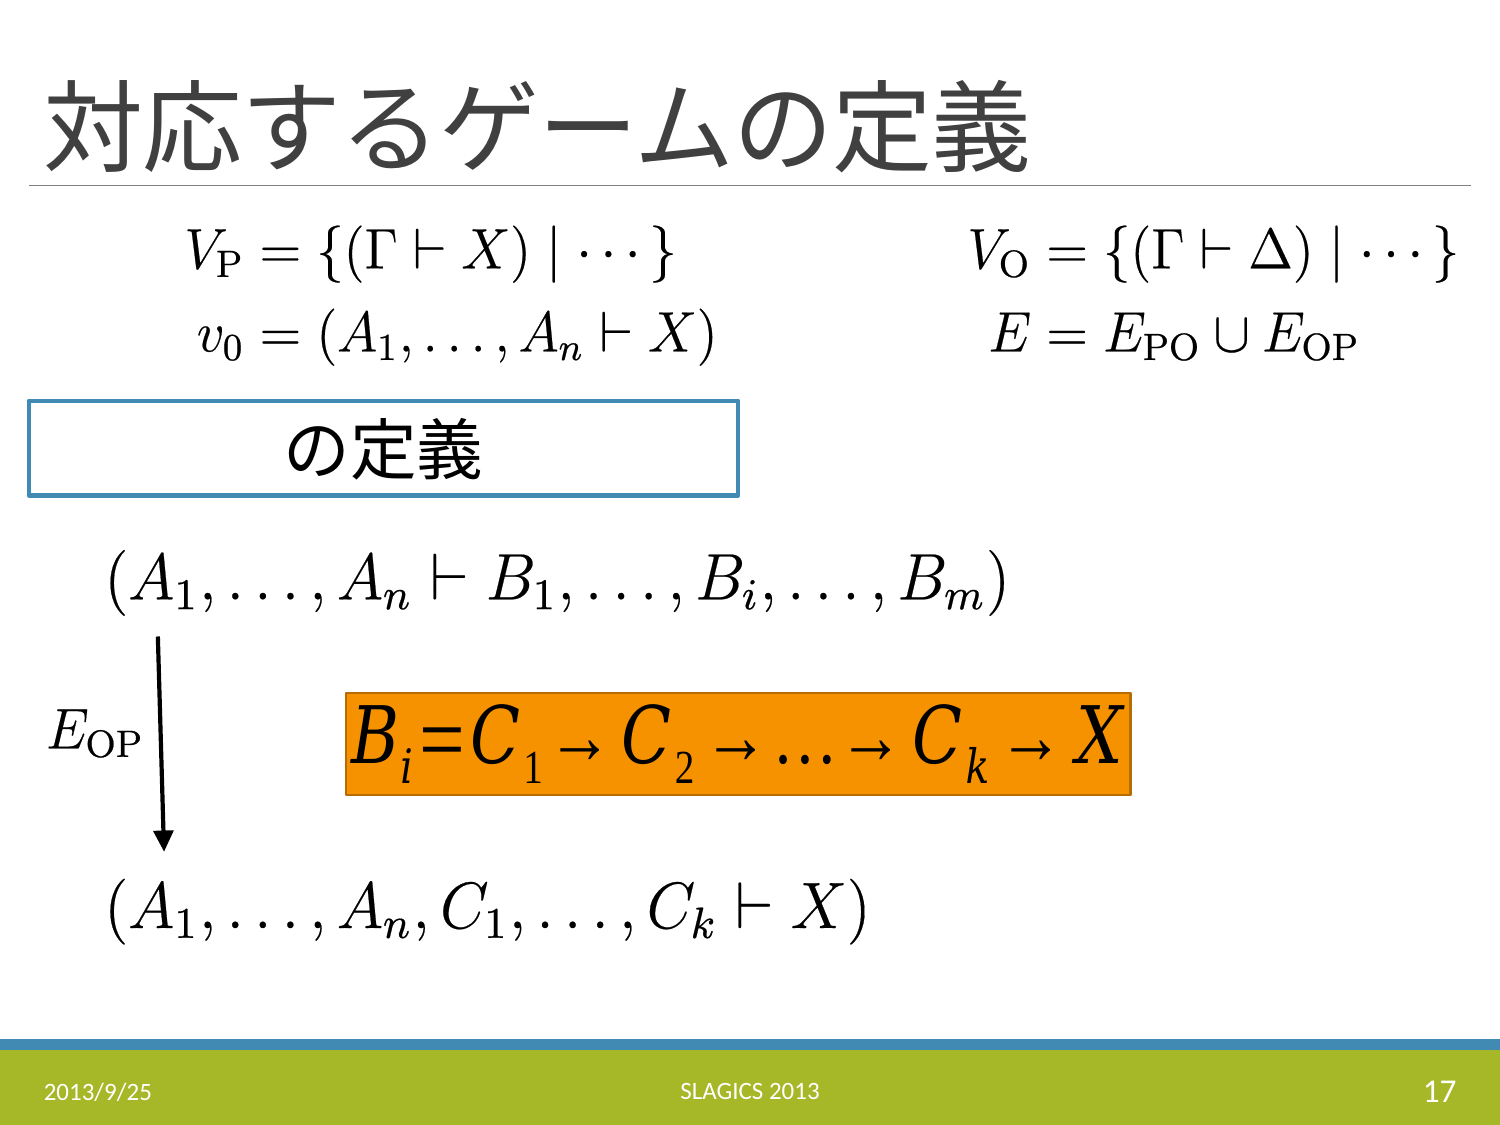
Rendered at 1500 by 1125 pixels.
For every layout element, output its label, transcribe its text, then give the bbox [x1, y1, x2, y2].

picture [47, 708, 141, 759]
slide_number 17 [1309, 1059, 1472, 1120]
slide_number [28, 1060, 333, 1120]
picture [187, 225, 1456, 367]
title 対応するゲームの定義 [28, 30, 1472, 193]
picture [109, 878, 865, 946]
picture [109, 549, 1005, 617]
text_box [157, 635, 165, 852]
footer SLAGICS 2013 [453, 1059, 1047, 1120]
